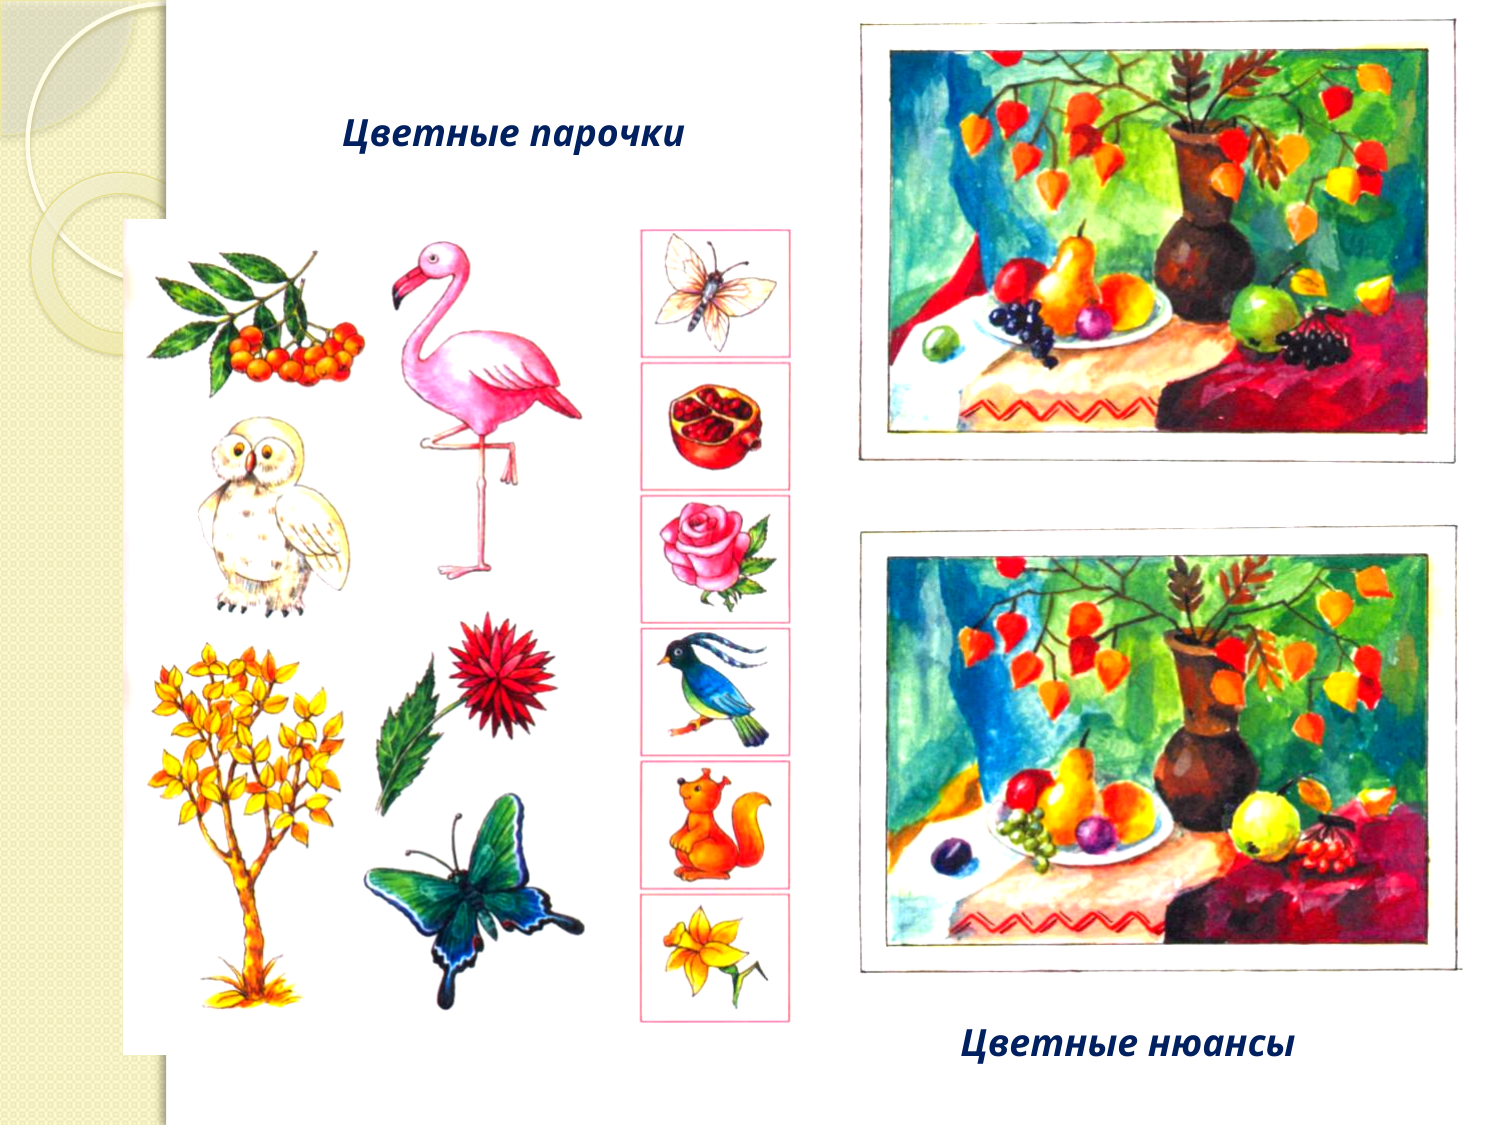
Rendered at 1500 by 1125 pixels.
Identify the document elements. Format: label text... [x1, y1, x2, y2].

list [123, 219, 827, 1055]
picture [820, 0, 1500, 1010]
text_box Цветные парочки [265, 101, 762, 162]
text_box Цветные нюансы [879, 1021, 1376, 1072]
